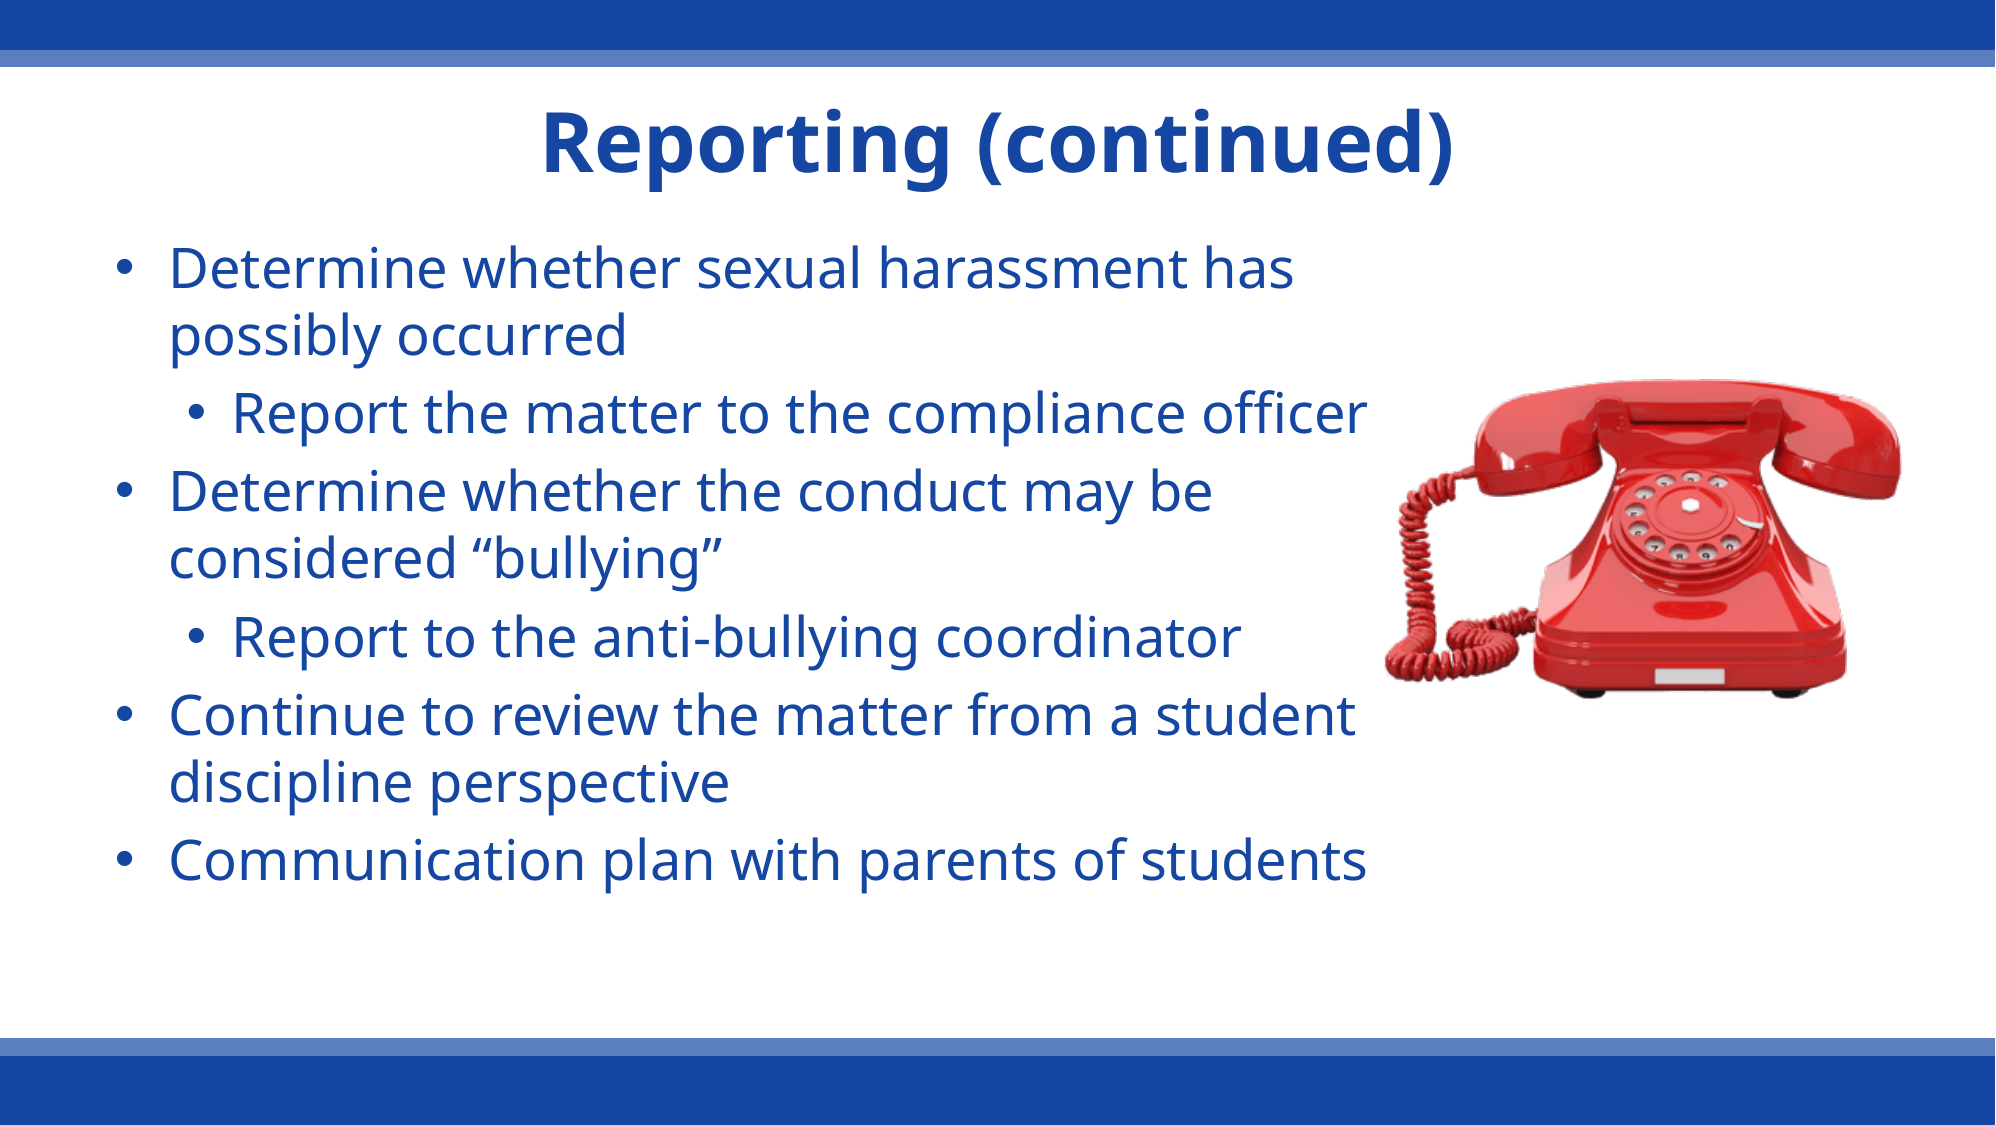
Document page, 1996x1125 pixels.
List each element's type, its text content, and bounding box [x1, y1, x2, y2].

picture [0, 67, 1996, 1038]
title Reporting (continued) [99, 45, 1896, 233]
list Determine whether sexual harassment has possibly occurred Report the matter to the compliance officer Determine whether the conduct may be considered “bullying” Report to the anti-bullying coordinator Continue to review the matter from a student discipline perspective Communication plan with parents of students [99, 233, 1410, 1013]
